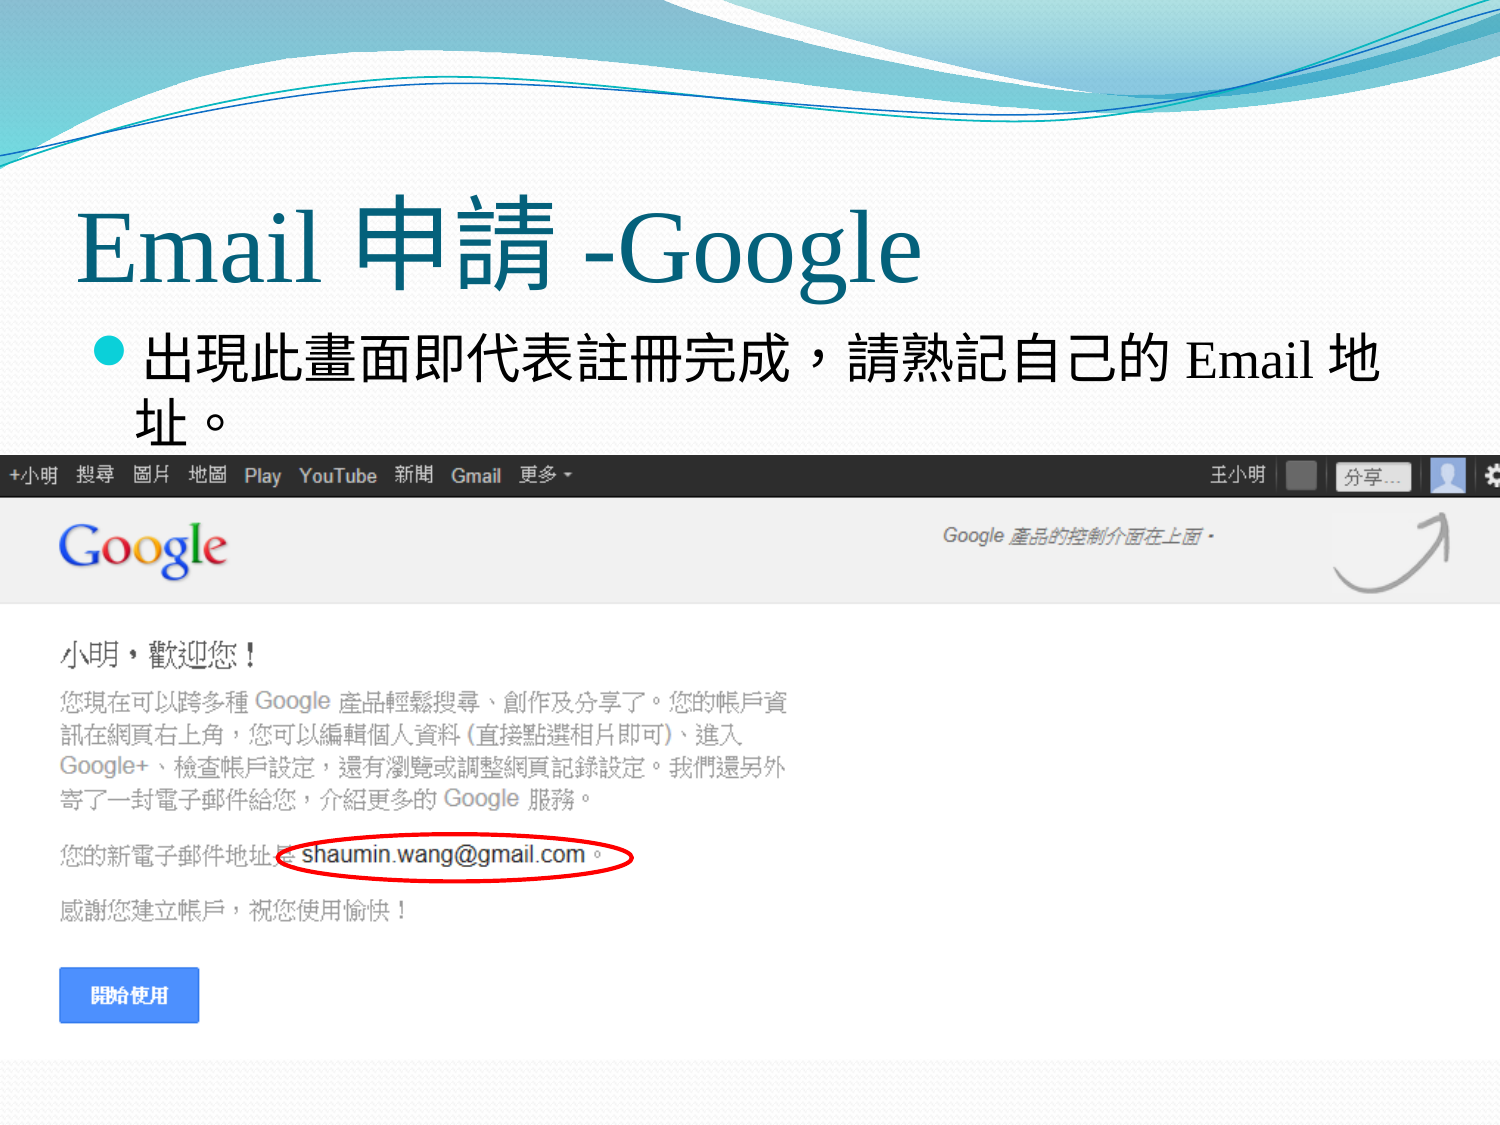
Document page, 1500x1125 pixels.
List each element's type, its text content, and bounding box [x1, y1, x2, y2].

list 出現此畫面即代表註冊完成，請熟記自己的Email地址。 [75, 317, 1425, 454]
title Email申請-Google [75, 115, 1425, 303]
picture [0, 455, 1500, 1059]
